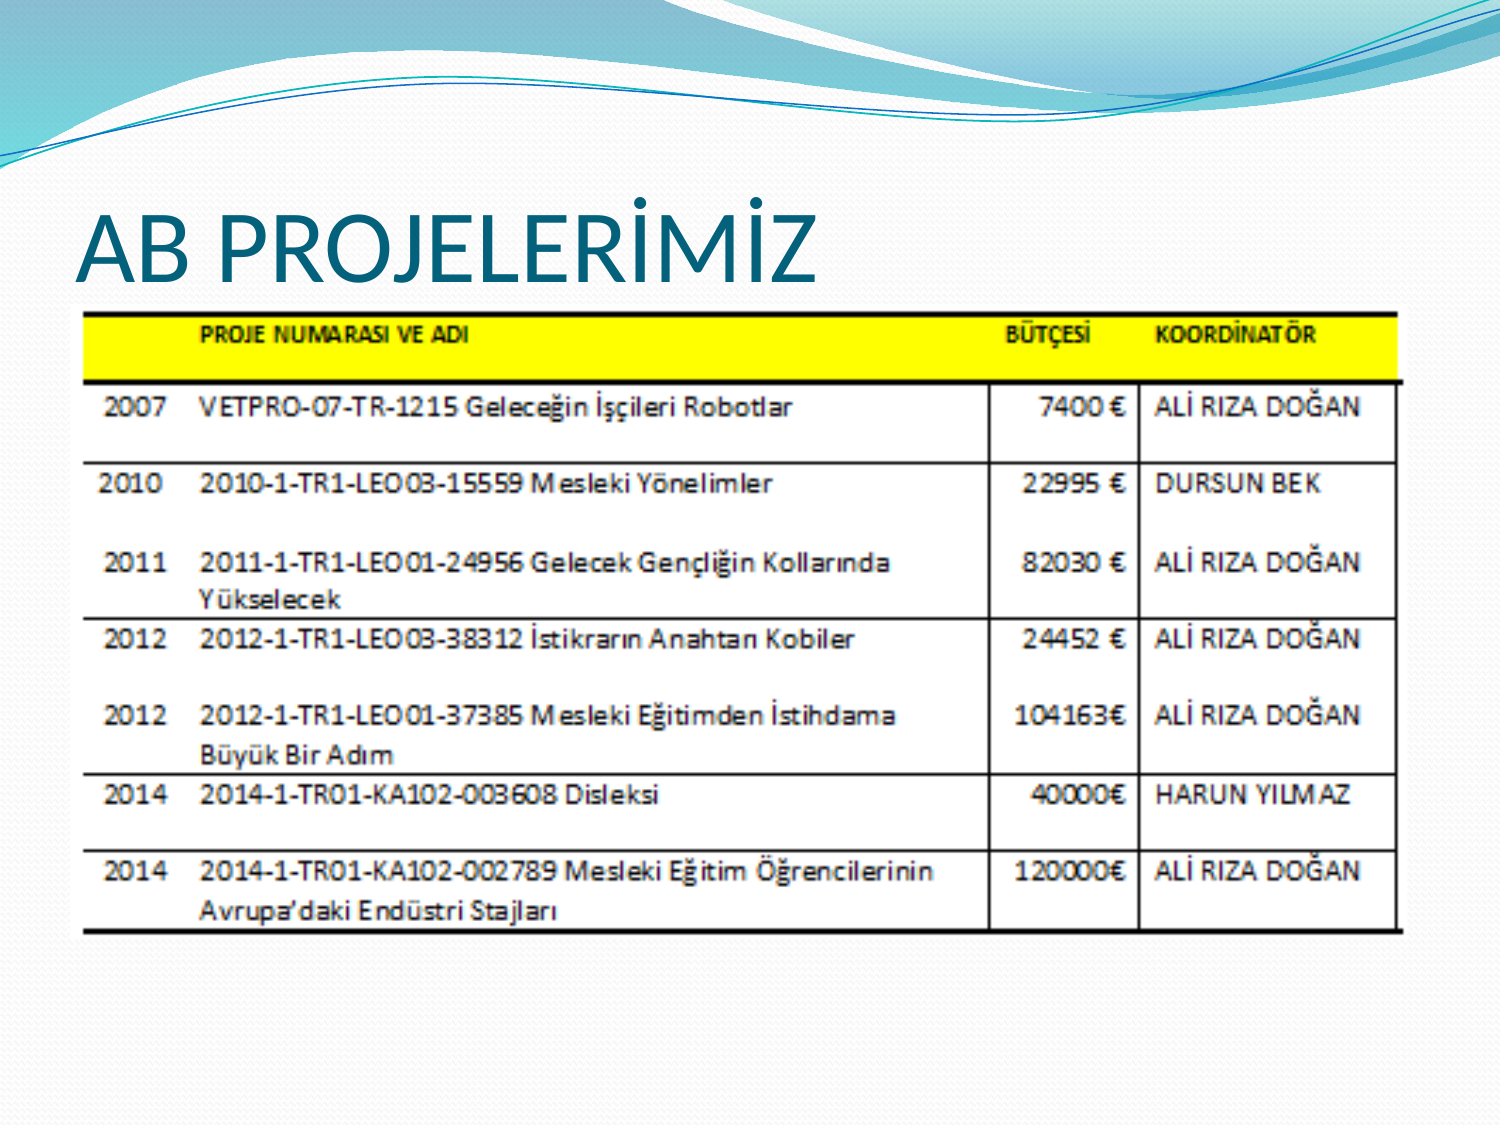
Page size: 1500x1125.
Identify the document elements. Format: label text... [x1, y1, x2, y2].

title AB PROJELERİMİZ [75, 115, 1425, 303]
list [70, 304, 1407, 938]
